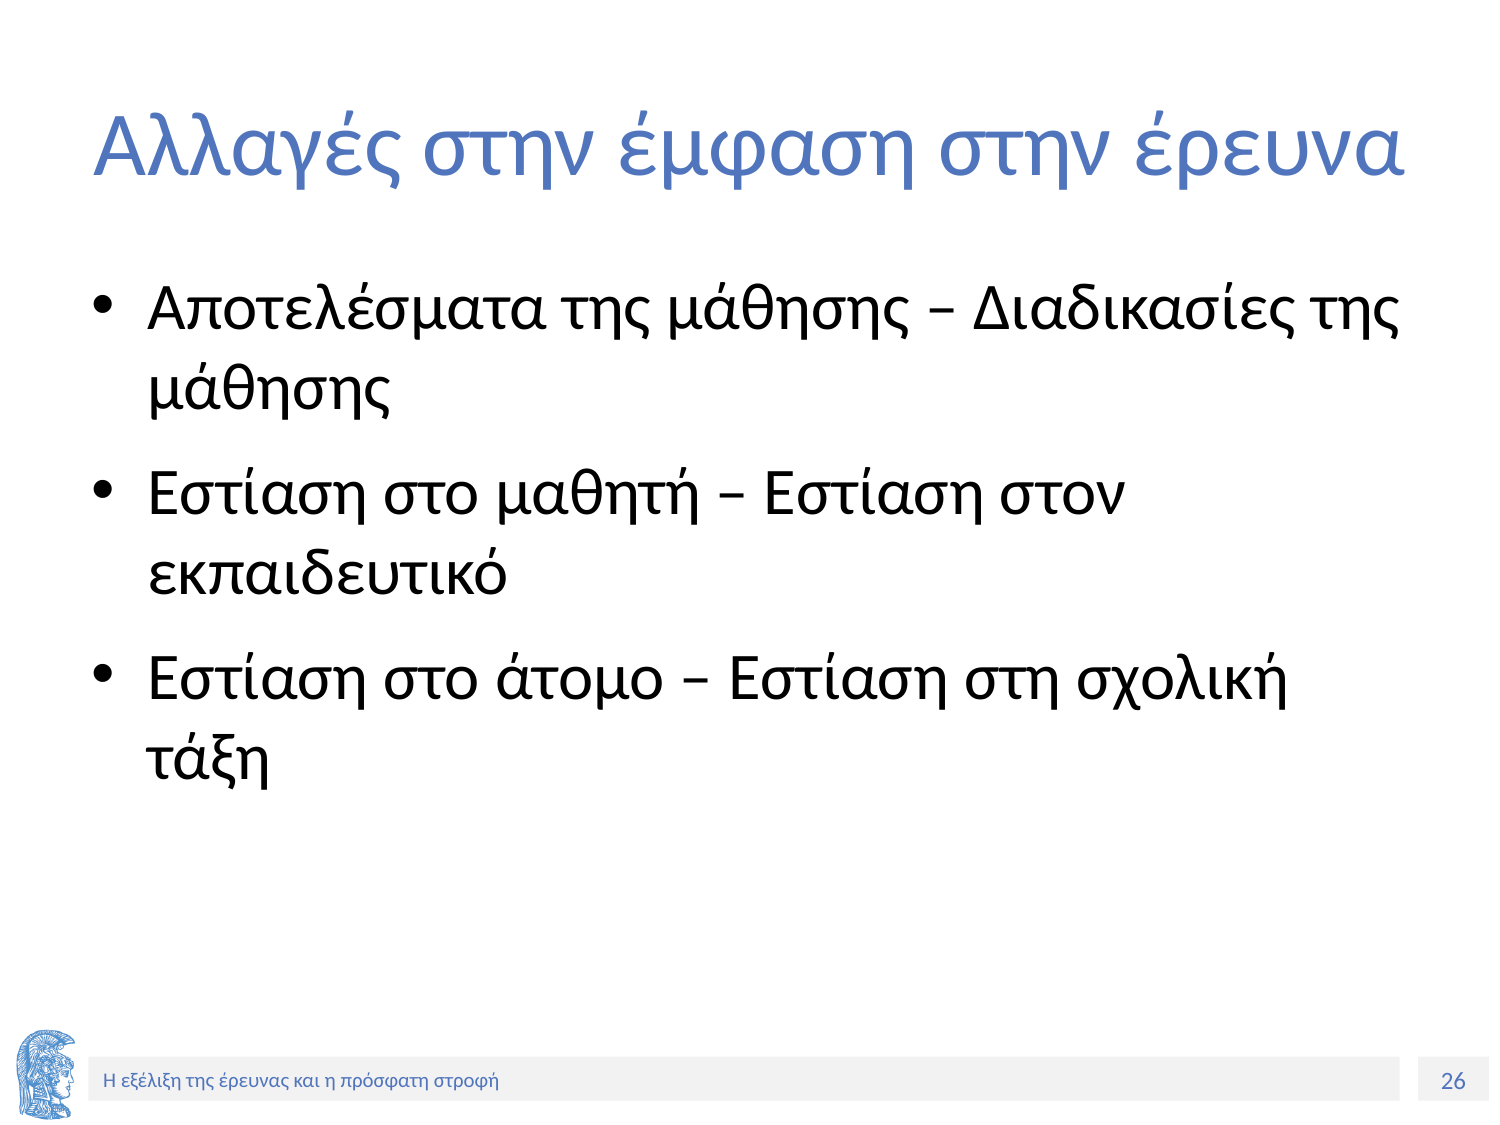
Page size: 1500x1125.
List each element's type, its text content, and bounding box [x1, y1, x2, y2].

title Αλλαγές στην έμφαση στην έρευνα [75, 45, 1425, 233]
picture [9, 1026, 81, 1120]
list Αποτελέσματα της μάθησης – Διαδικασίες της μάθησης Εστίαση στο μαθητή – Εστίαση στον εκπαιδευτικό Εστίαση στο άτομο – Εστίαση στη σχολική τάξη [76, 255, 1427, 998]
